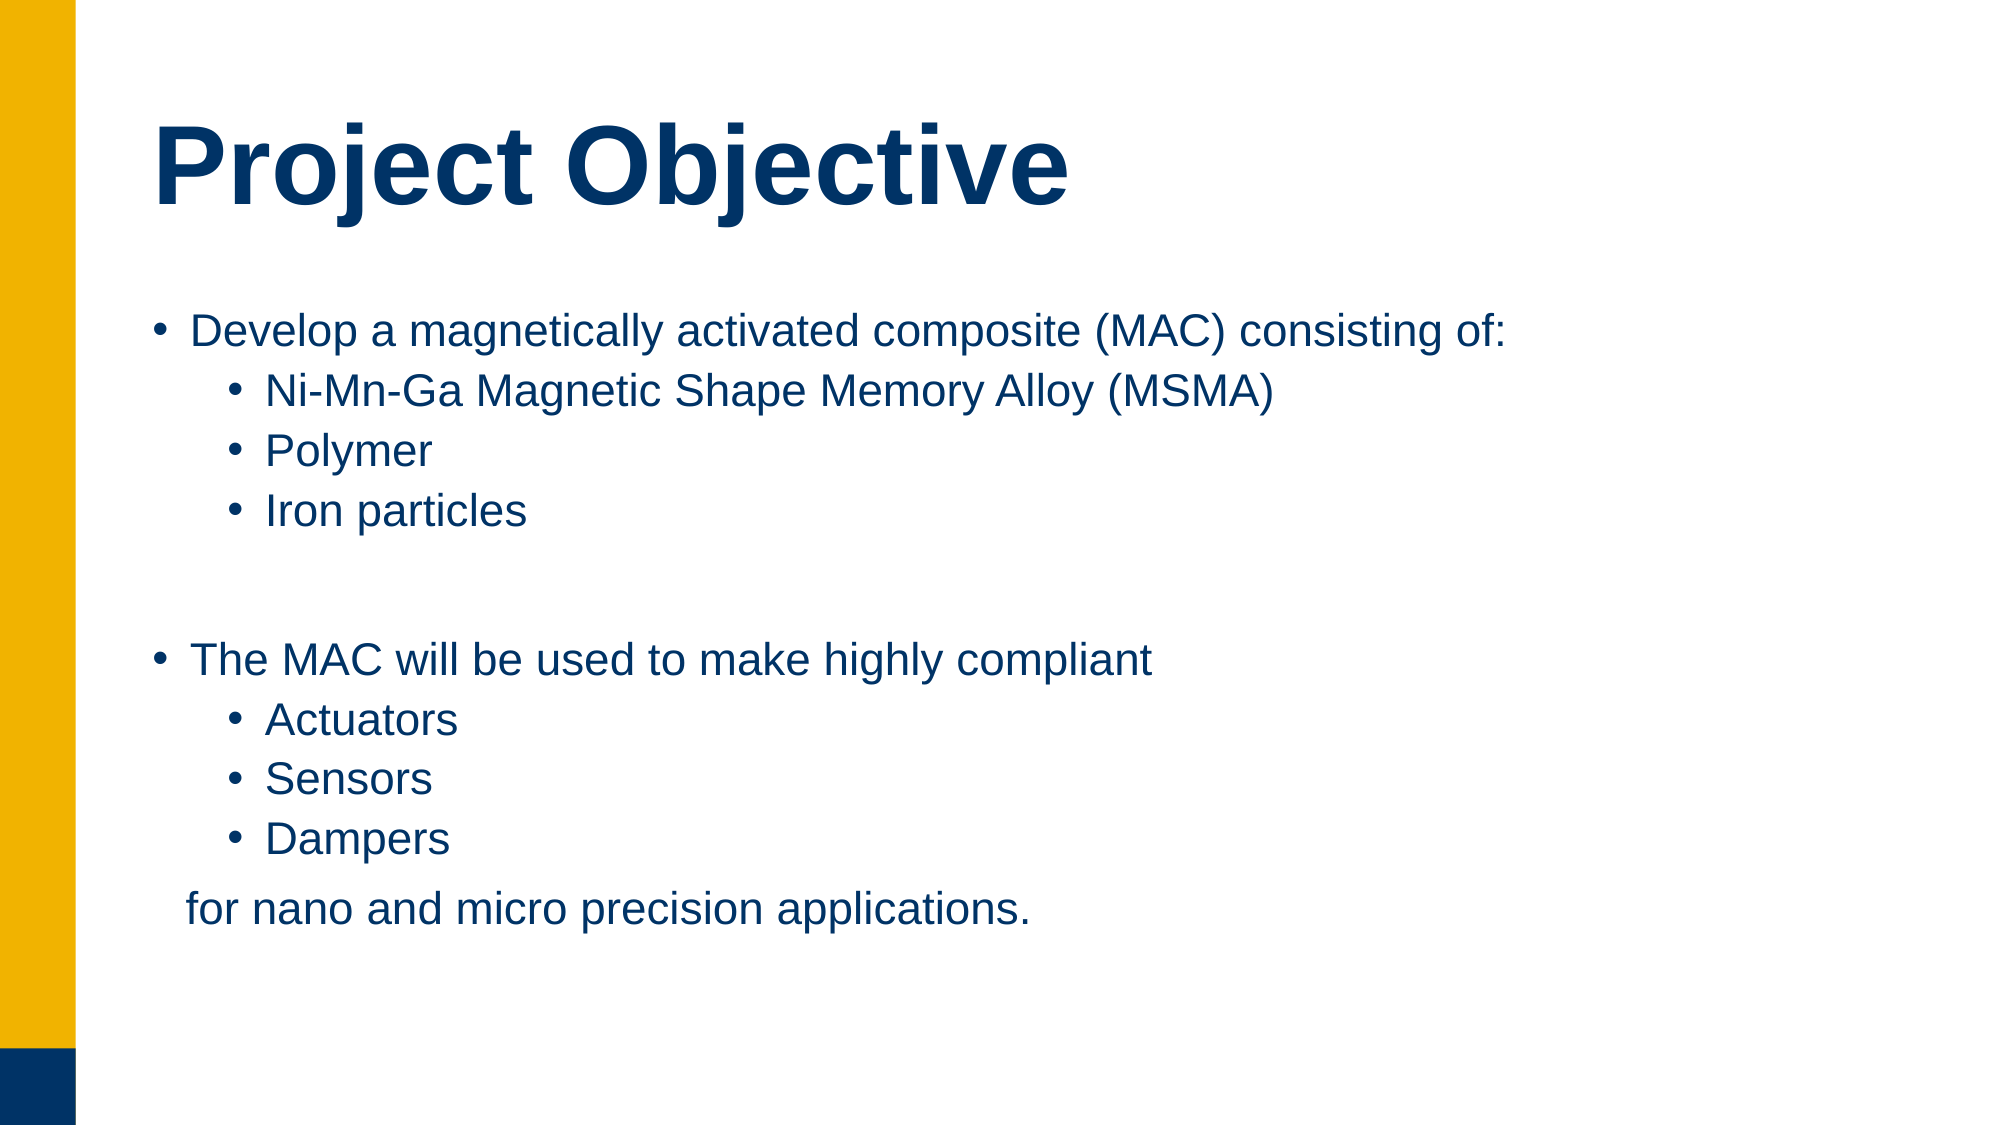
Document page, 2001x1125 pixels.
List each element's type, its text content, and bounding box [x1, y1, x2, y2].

list Develop a magnetically activated composite (MAC) consisting of: Ni-Mn-Ga Magnetic Shape Memory Alloy (MSMA) Polymer Iron particles The MAC will be used to make highly compliant Actuators Sensors Dampers for nano and micro precision applications. [137, 299, 1863, 1014]
title Project Objective [137, 59, 1863, 278]
